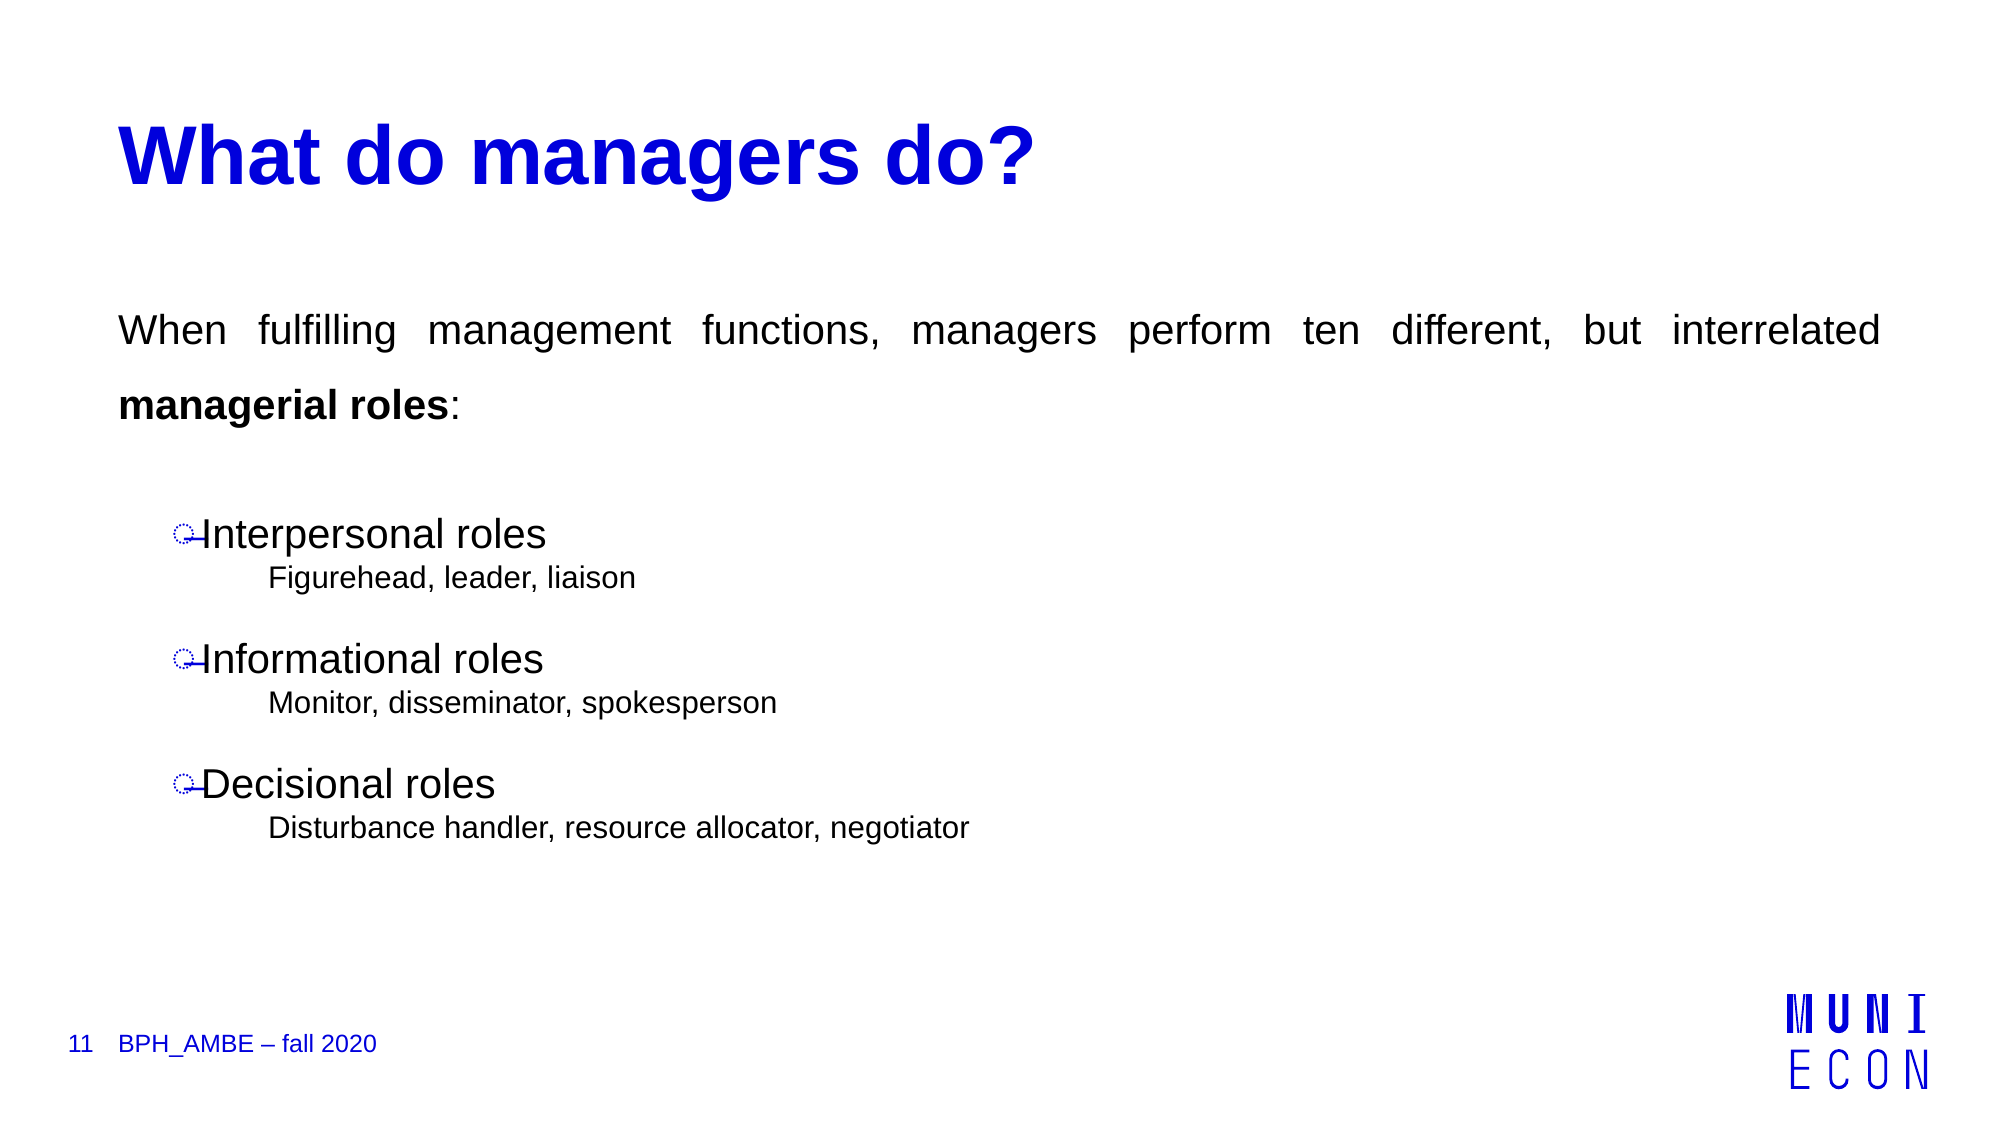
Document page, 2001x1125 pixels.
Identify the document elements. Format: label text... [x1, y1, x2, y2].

list When fulfilling management functions, managers perform ten different, but interrelated managerial roles: Interpersonal roles Figurehead, leader, liaison Informational roles Monitor, disseminator, spokesperson Decisional roles Disturbance handler, resource allocator, negotiator [118, 277, 1883, 957]
footer BPH_AMBE – fall 2020 [118, 1021, 1418, 1063]
slide_number 11 [67, 1021, 110, 1063]
title What do managers do? [118, 118, 1883, 193]
